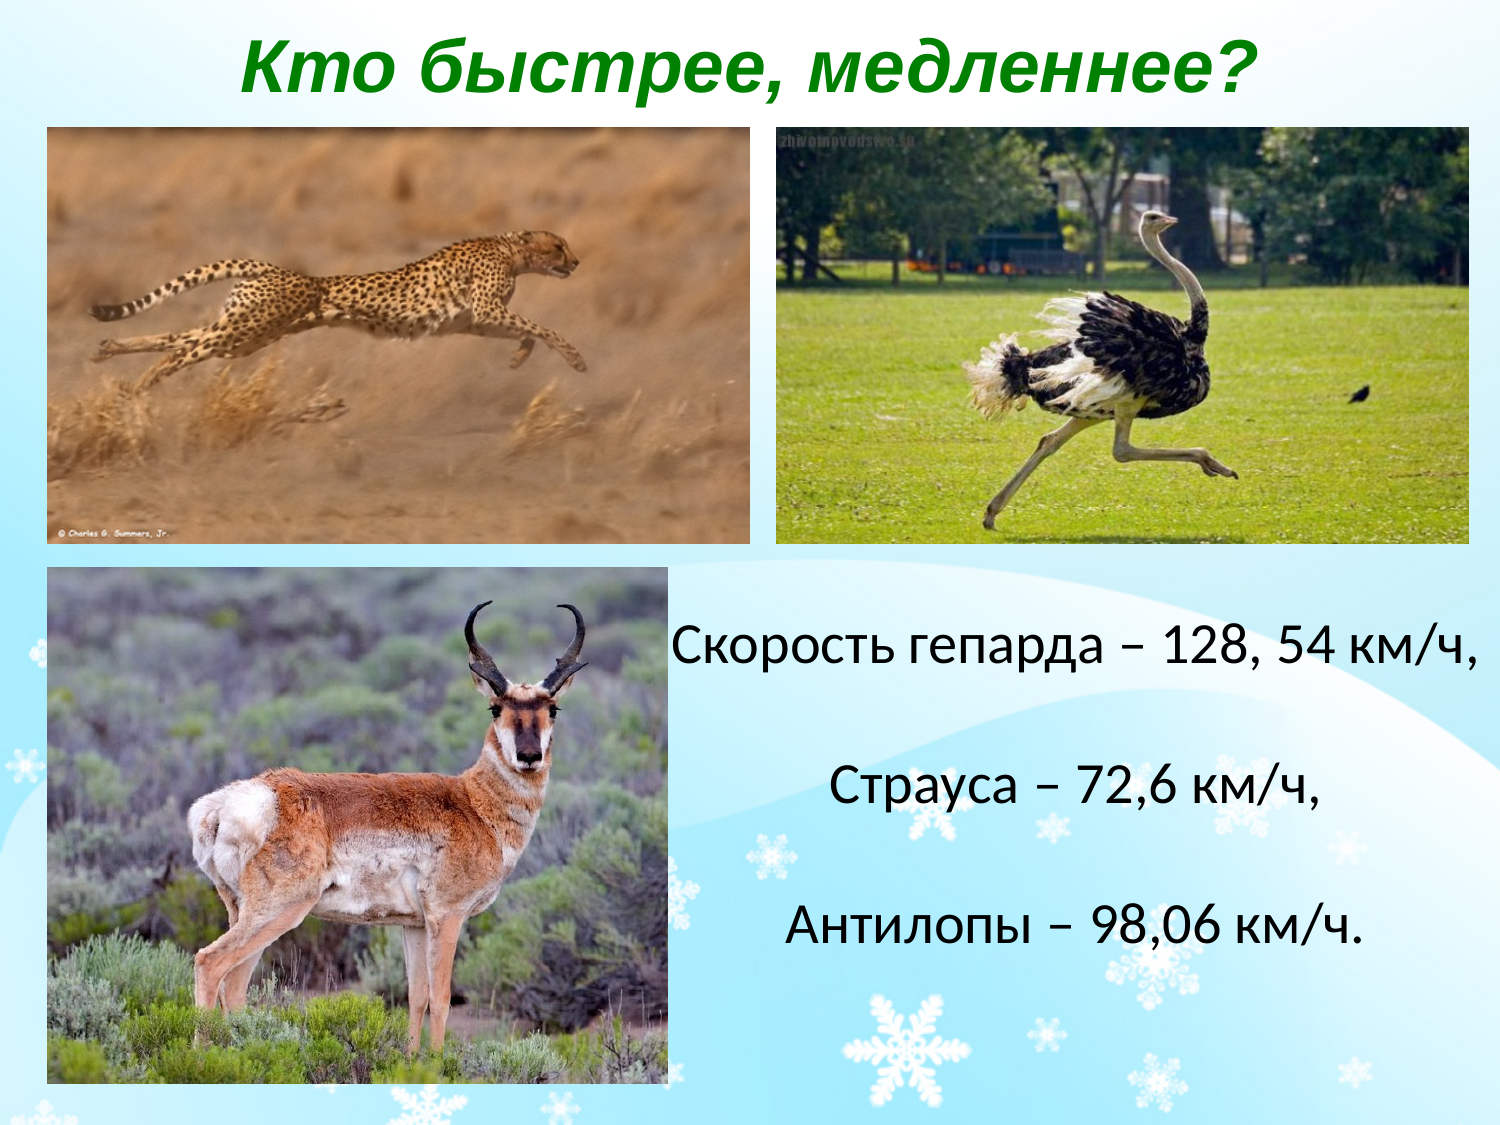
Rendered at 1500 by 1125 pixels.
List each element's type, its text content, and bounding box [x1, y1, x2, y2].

picture [0, 0, 1500, 1125]
text_box Скорость гепарда – 128, 54 км/ч, Страуса – 72,6 км/ч, Антилопы – 98,06 км/ч. [671, 597, 1500, 963]
text_box Кто быстрее, медленнее? [147, 9, 1353, 115]
